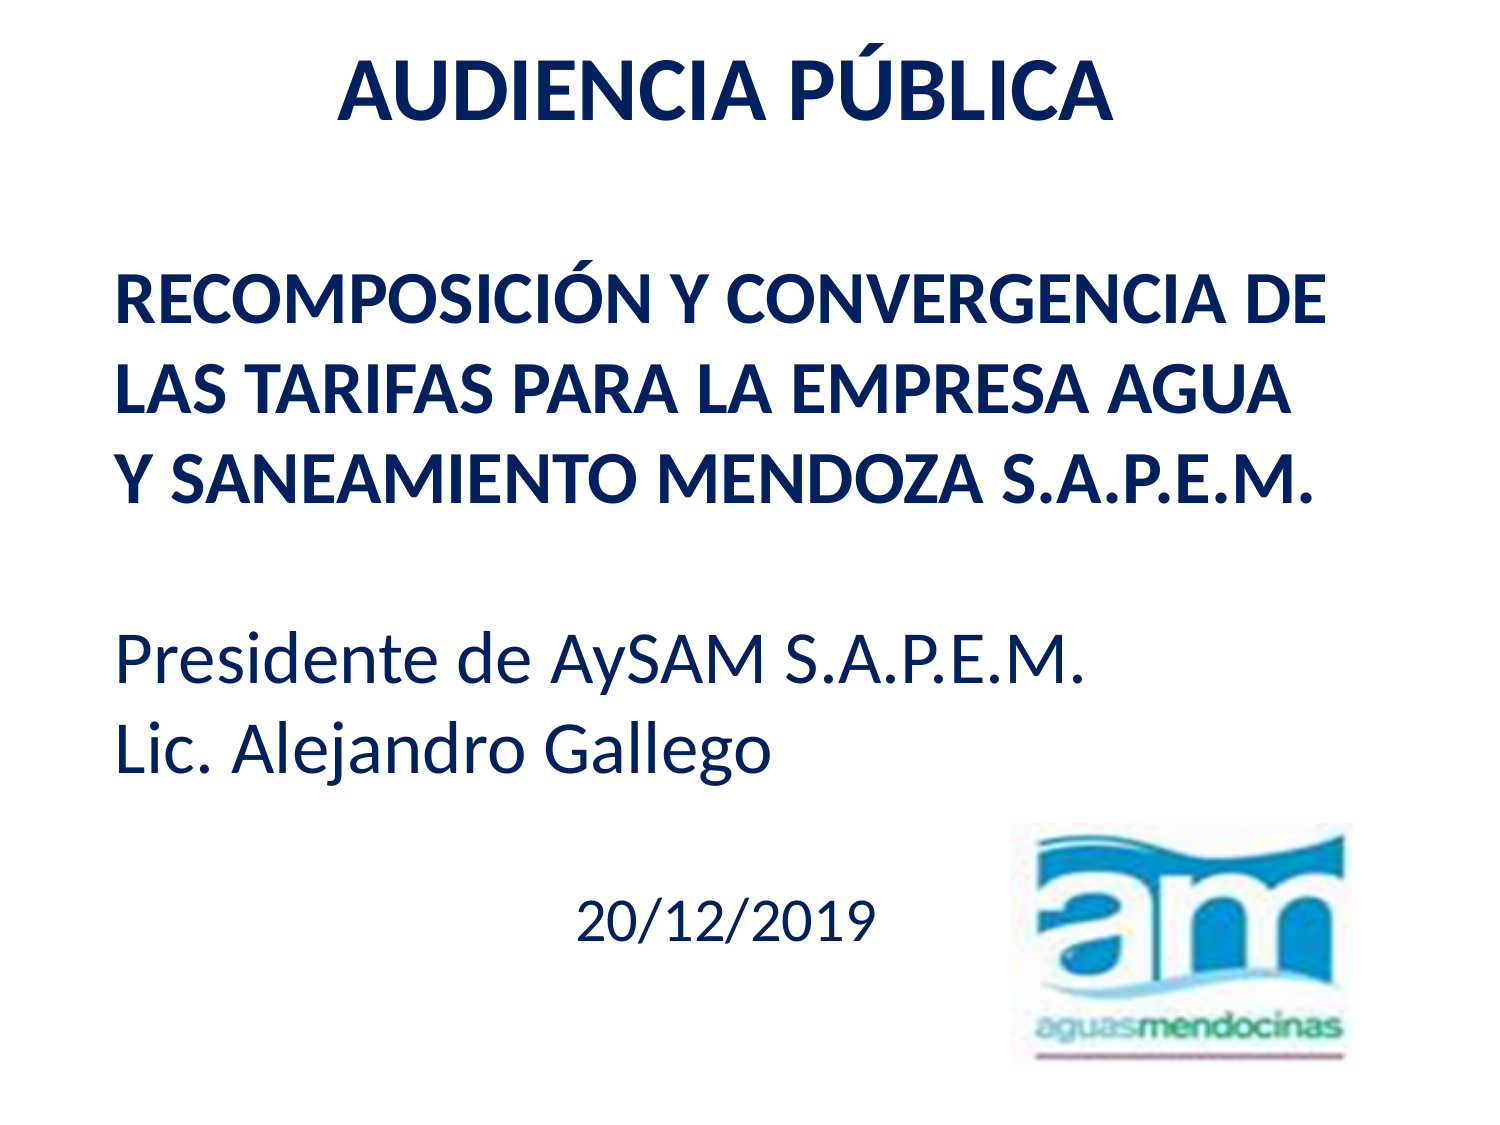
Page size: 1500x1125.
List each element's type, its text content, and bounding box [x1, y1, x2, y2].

text_box AUDIENCIA PÚBLICA RECOMPOSICIÓN Y CONVERGENCIA DE LAS TARIFAS PARA LA EMPRESA AGUA Y SANEAMIENTO MENDOZA S.A.P.E.M. Presidente de AySAM S.A.P.E.M. Lic. Alejandro Gallego 20/12/2019 [100, 314, 1352, 779]
picture [1009, 822, 1353, 1066]
